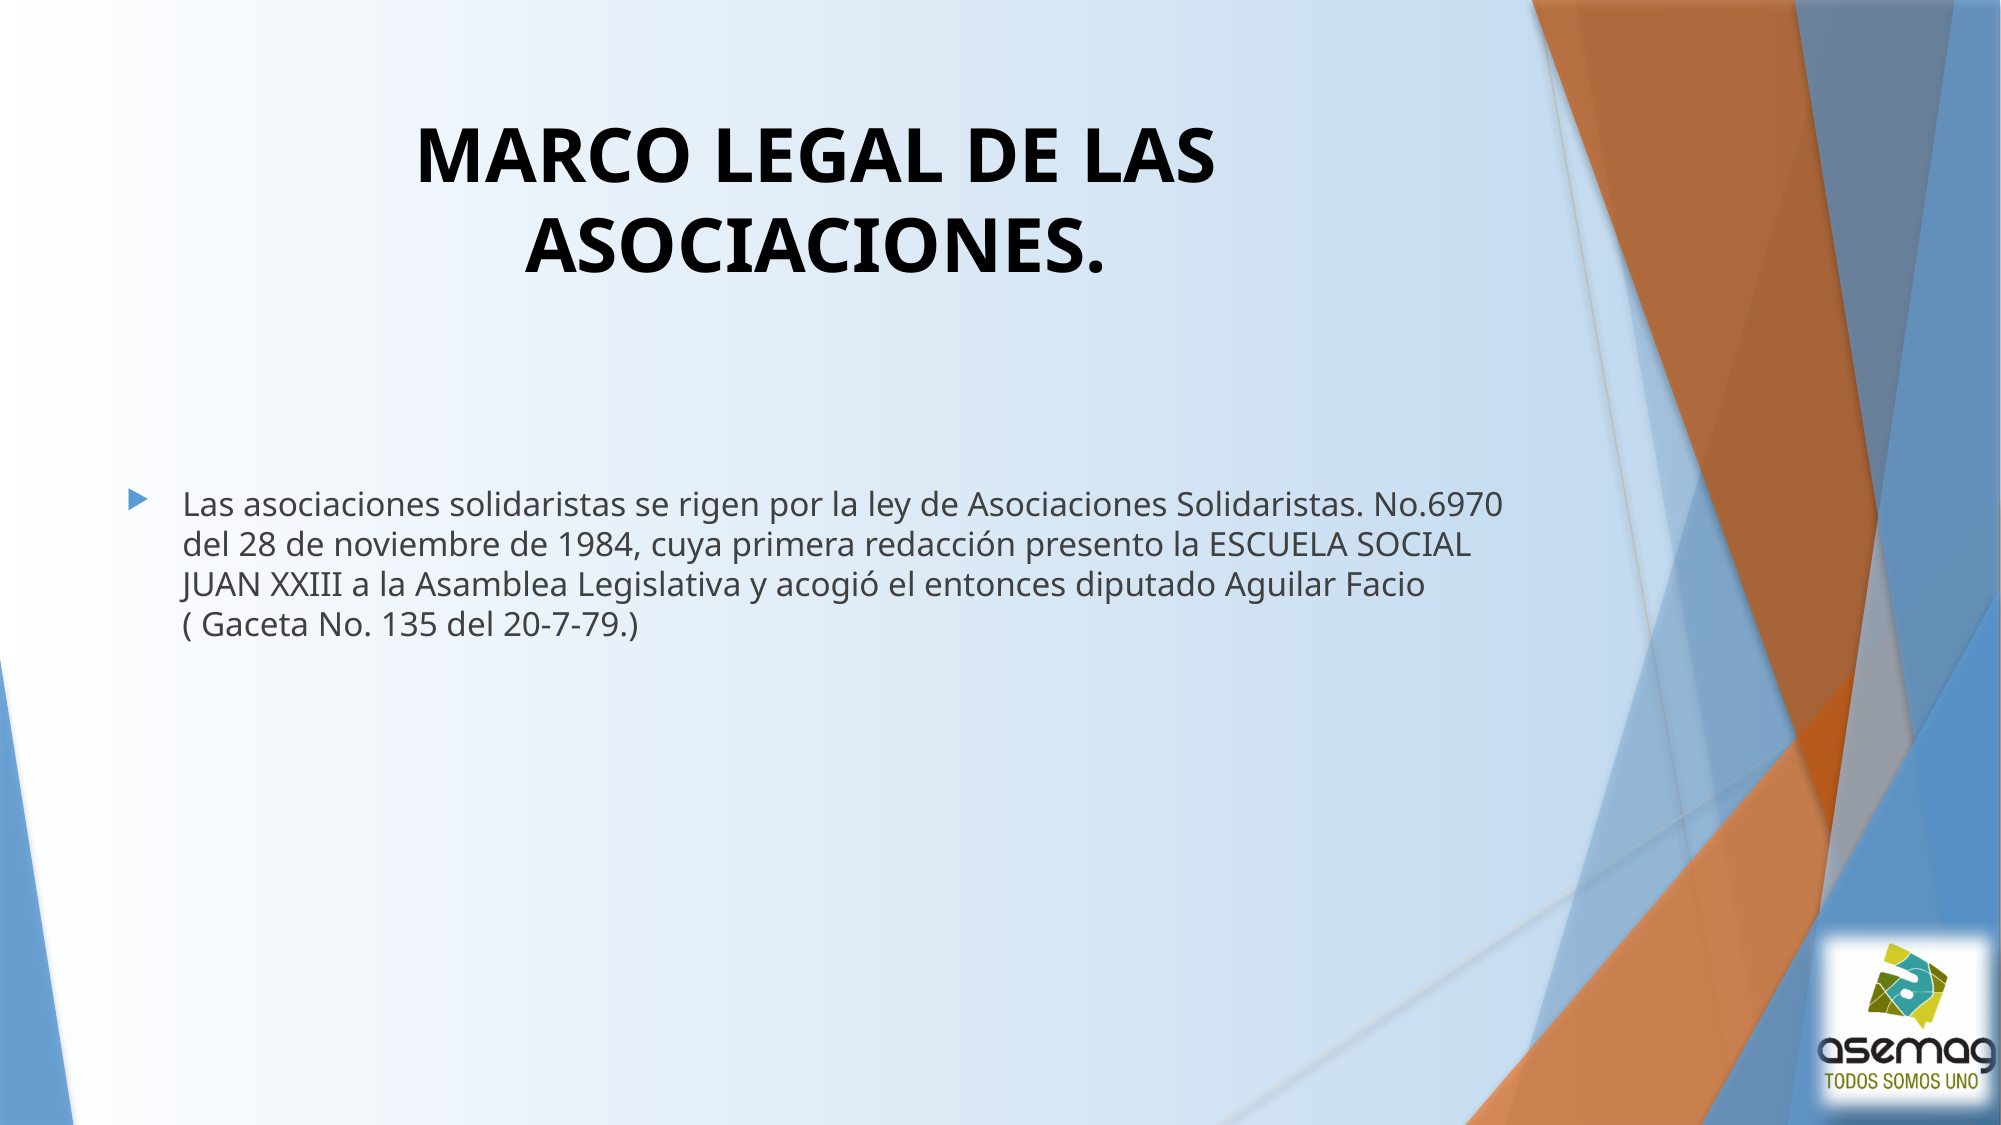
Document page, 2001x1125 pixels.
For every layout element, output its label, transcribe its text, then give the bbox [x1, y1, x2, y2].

list Las asociaciones solidaristas se rigen por la ley de Asociaciones Solidaristas. No.6970 del 28 de noviembre de 1984, cuya primera redacción presento la ESCUELA SOCIAL JUAN XXIII a la Asamblea Legislativa y acogió el entonces diputado Aguilar Facio ( Gaceta No. 135 del 20-7-79.) [111, 354, 1522, 992]
picture [1828, 942, 1986, 1101]
title MARCO LEGAL DE LAS ASOCIACIONES. [111, 99, 1522, 317]
